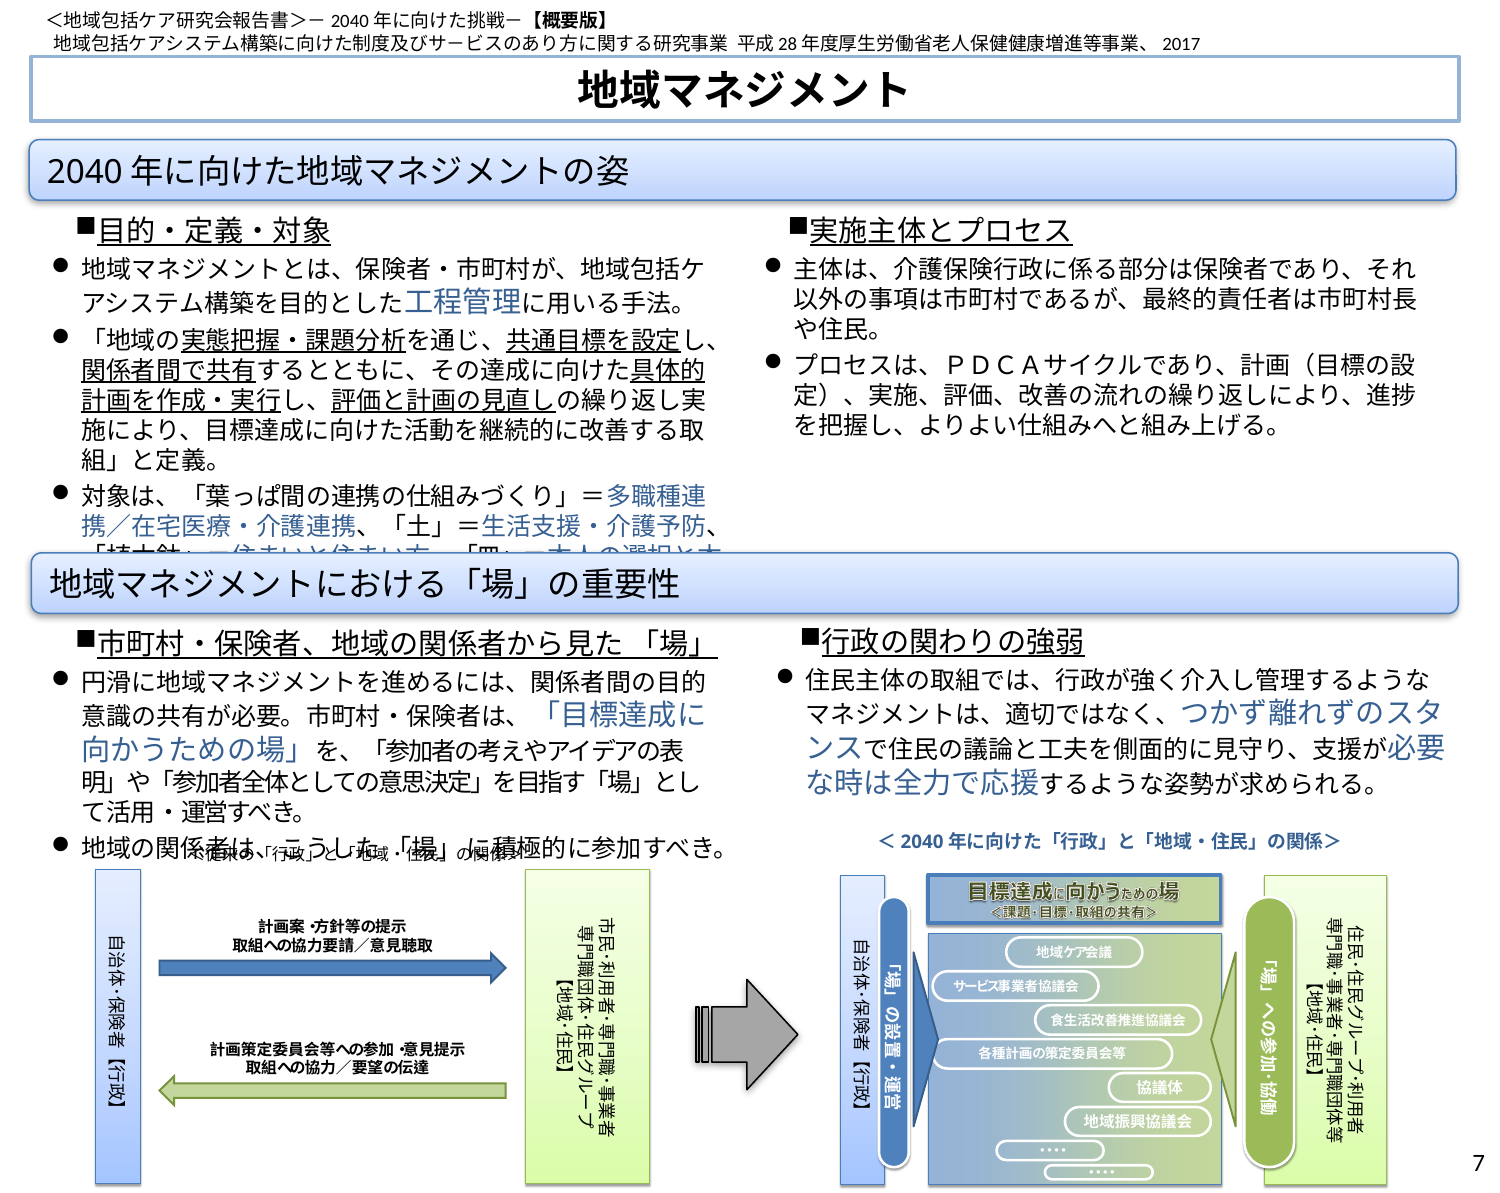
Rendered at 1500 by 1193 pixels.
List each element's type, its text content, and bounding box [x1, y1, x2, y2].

text_box 行政の関わりの強弱 住民主体の取組では、行政が強く介入し管理するようなマネジメントは、適切ではなく、つかず離れずのスタンスで住民の議論と工夫を側面的に見守り、支援が必要な時は全力で応援するような姿勢が求められる。 [761, 615, 1463, 807]
text_box ＜2040年に向けた「行政」と「地域・住民」の関係＞ [862, 822, 1357, 860]
text_box 地域マネジメントにおける「場」の重要性 [30, 552, 1460, 615]
text_box 2040年に向けた地域マネジメントの姿 [28, 138, 1457, 201]
text_box 市町村・保険者、地域の関係者から見た 「場」 円滑に地域マネジメントを進めるには、関係者間の目的意識の共有が必要。市町村・保険者は、「目標達成に向かうための場」を、「参加者の考えやアイデアの表明」や「参加者全体としての意思決定」を目指す「場」として活用・運営すべき。 地域の関係者は、こうした 「場」 に積極的に参加すべき。 [36, 617, 738, 870]
text_box ＜地域包括ケア研究会報告書＞－2040年に向けた挑戦－【概要版】 地域包括ケアシステム構築に向けた制度及びサ－ビスのあり方に関する研究事業 平成28年度厚生労働省老人保健健康増進等事業、2017 [30, 1, 1431, 54]
text_box 目的・定義・対象 地域マネジメントとは、保険者・市町村が、地域包括ケアシステム構築を目的とした工程管理に用いる手法。 「地域の実態把握・課題分析を通じ、共通目標を設定し、関係者間で共有するとともに、その達成に向けた具体的計画を作成・実行し、評価と計画の見直しの繰り返し実施により、目標達成に向けた活動を継続的に改善する取組」と定義。 対象は、「葉っぱ間の連携の仕組みづくり」＝多職種連携／在宅医療・介護連携、「土」＝生活支援・介護予防、「植木鉢」＝住まいと住まい方、「皿」＝本人の選択と本人・家族の心構え。 [36, 204, 738, 551]
slide_number 7 [1395, 1129, 1500, 1193]
text_box ＜従来の「行政」と「地域・住民」の関係＞ [173, 835, 539, 864]
text_box 実施主体とプロセス 主体は、介護保険行政に係る部分は保険者であり、それ以外の事項は市町村であるが、最終的責任者は市町村長や住民。 プロセスは、ＰＤＣＡサイクルであり、計画（目標の設定）、実施、評価、改善の流れの繰り返しにより、進捗を把握し、よりよい仕組みへと組み上げる。 [749, 204, 1451, 447]
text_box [90, 866, 1391, 1190]
text_box 地域マネジメント [29, 54, 1461, 123]
